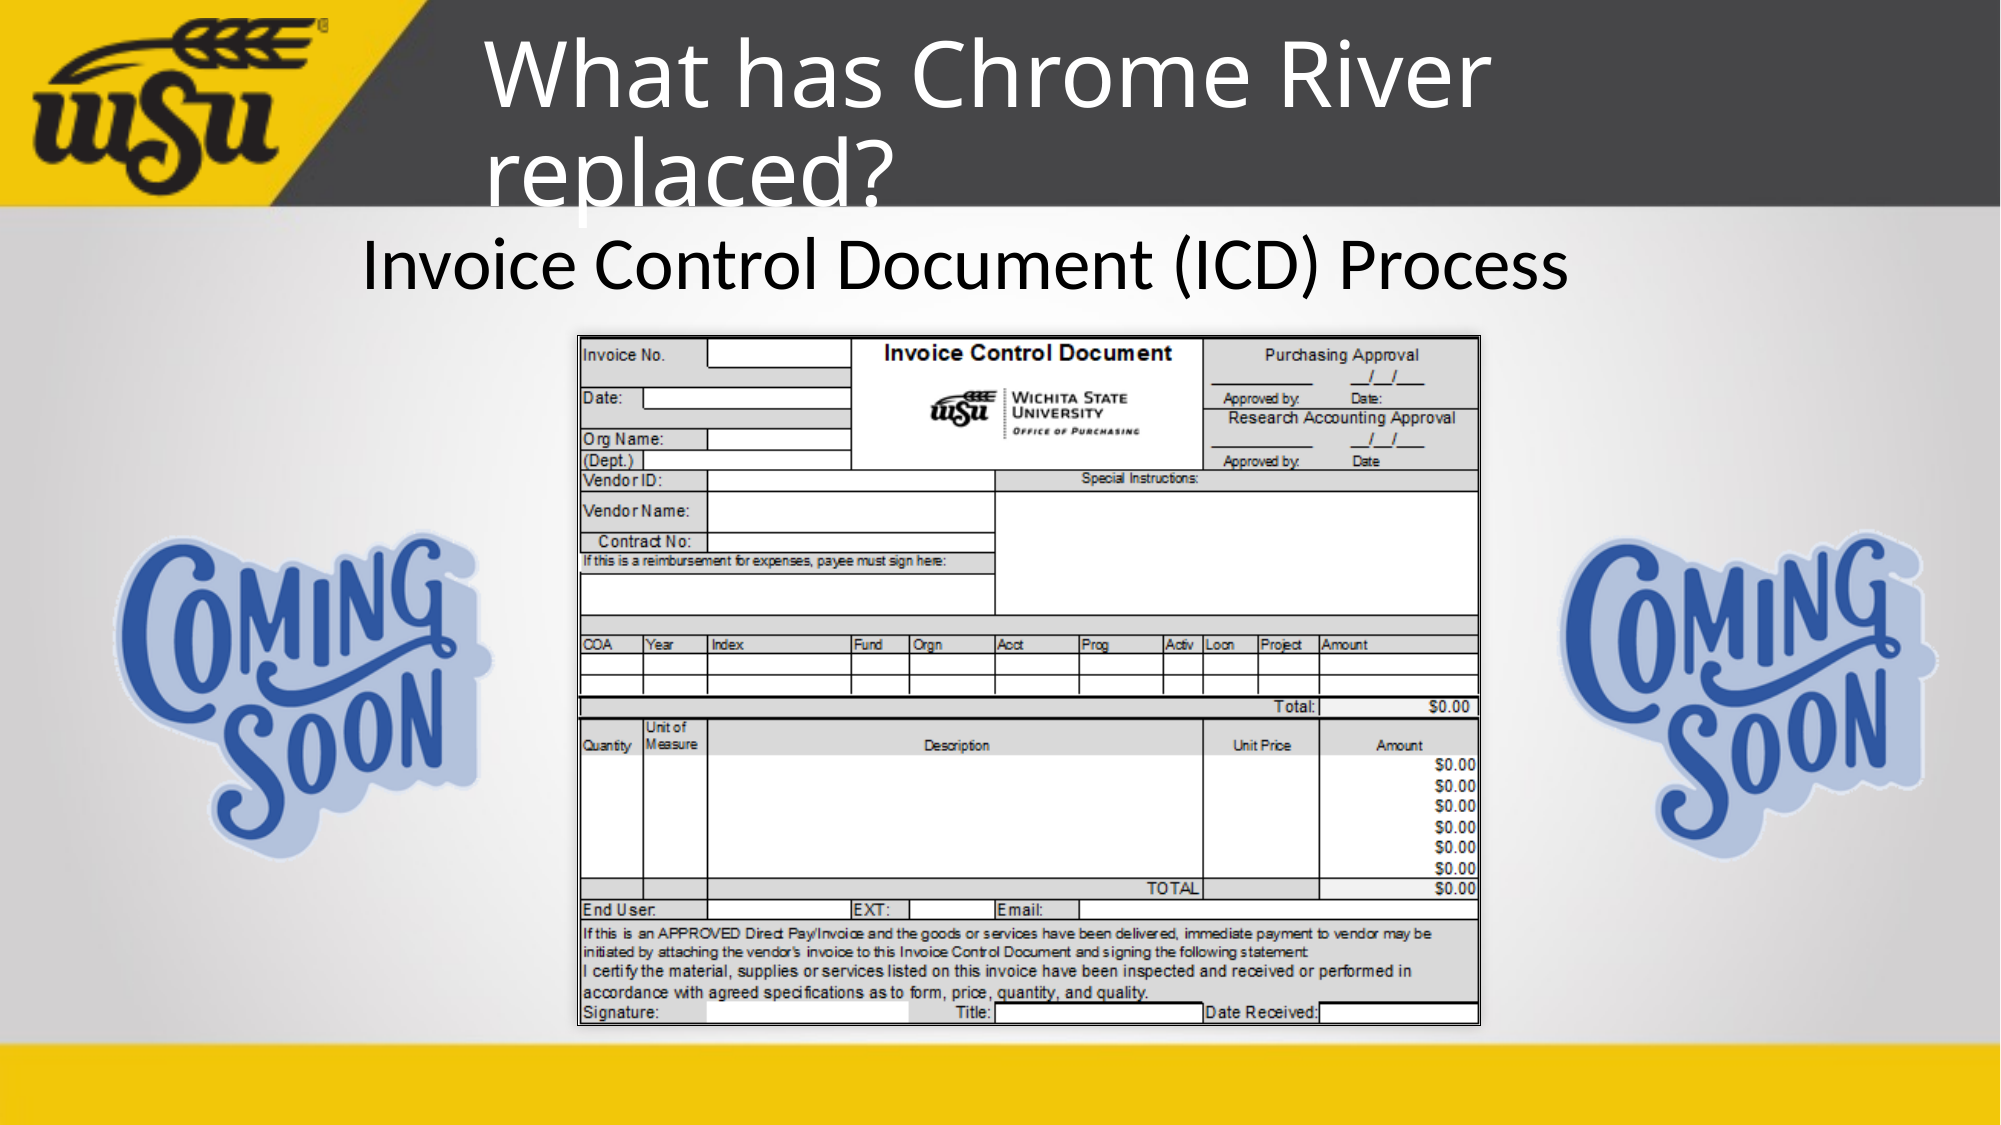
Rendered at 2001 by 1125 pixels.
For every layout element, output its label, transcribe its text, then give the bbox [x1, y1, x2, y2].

list Invoice Control Document (ICD) Process [346, 217, 1643, 324]
title What has Chrome River replaced? [468, 49, 1864, 207]
picture [577, 335, 1481, 1026]
picture [1535, 476, 1966, 907]
picture [91, 476, 522, 907]
